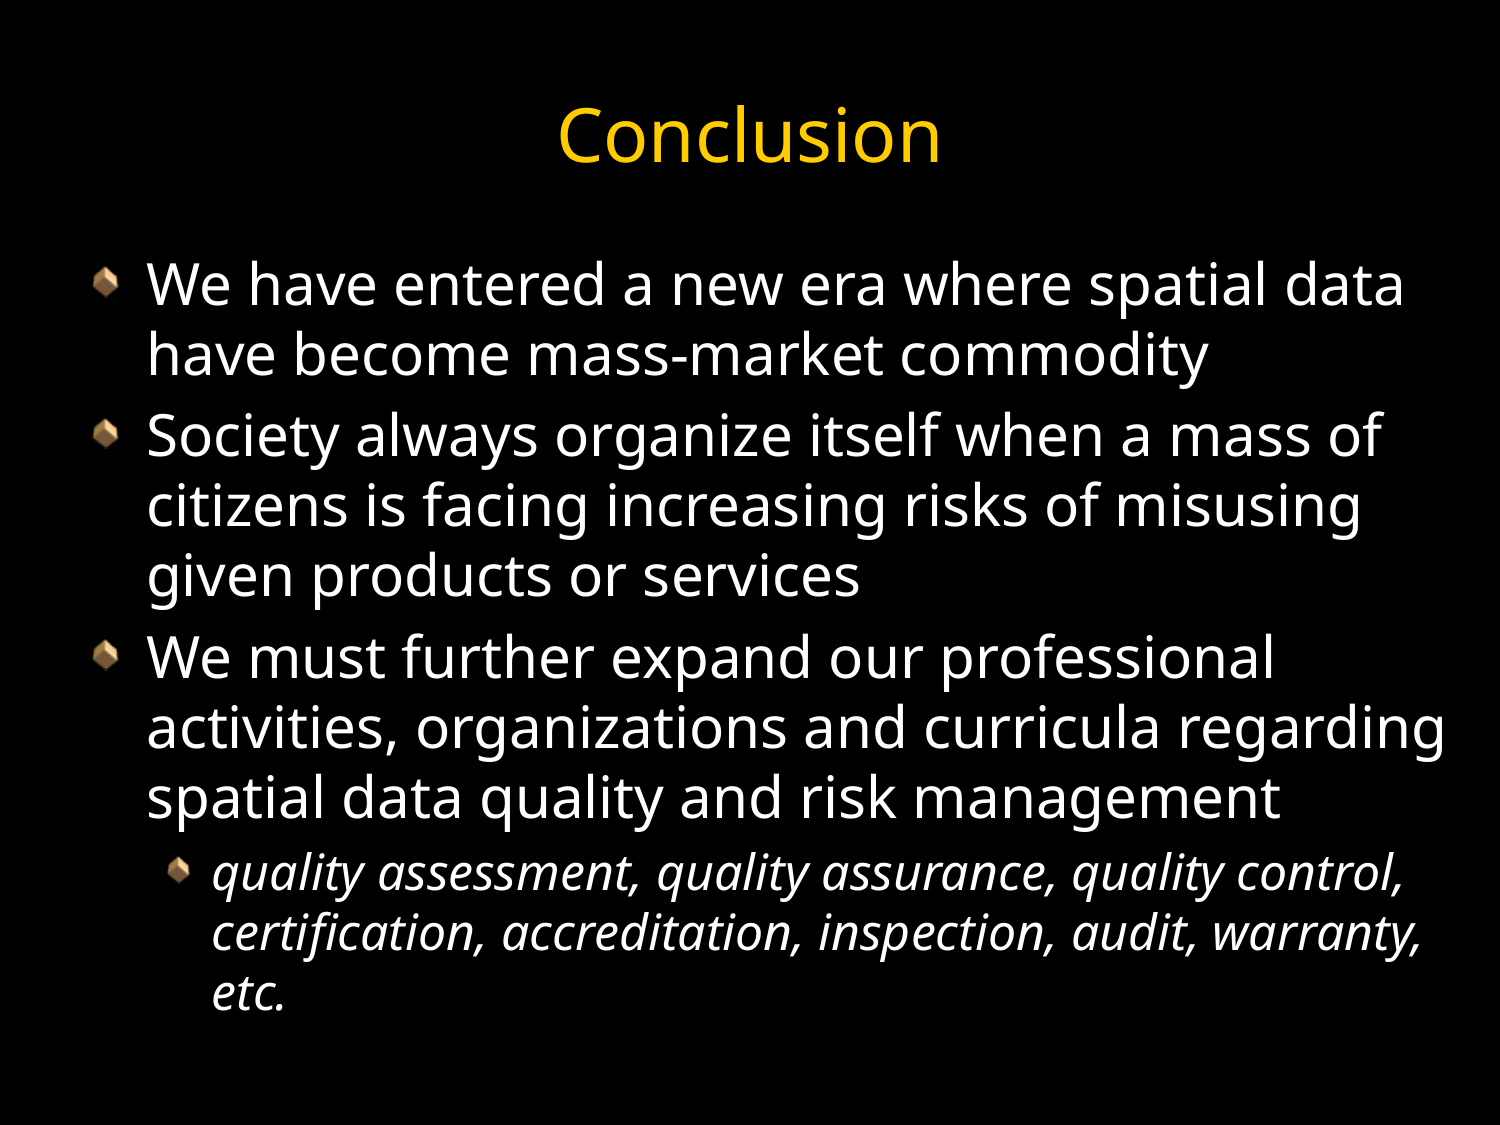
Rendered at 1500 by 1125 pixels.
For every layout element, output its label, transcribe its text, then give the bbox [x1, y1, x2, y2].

picture [90, 418, 121, 449]
picture [90, 266, 121, 298]
picture [165, 856, 192, 884]
list We have entered a new era where spatial data have become mass-market commodity Society always organize itself when a mass of citizens is facing increasing risks of misusing given products or services We must further expand our professional activities, organizations and curricula regarding spatial data quality and risk management quality assessment, quality assurance, quality control, certification, accreditation, inspection, audit, warranty, etc. [74, 239, 1471, 1006]
picture [90, 639, 121, 671]
title Conclusion [74, 45, 1426, 220]
